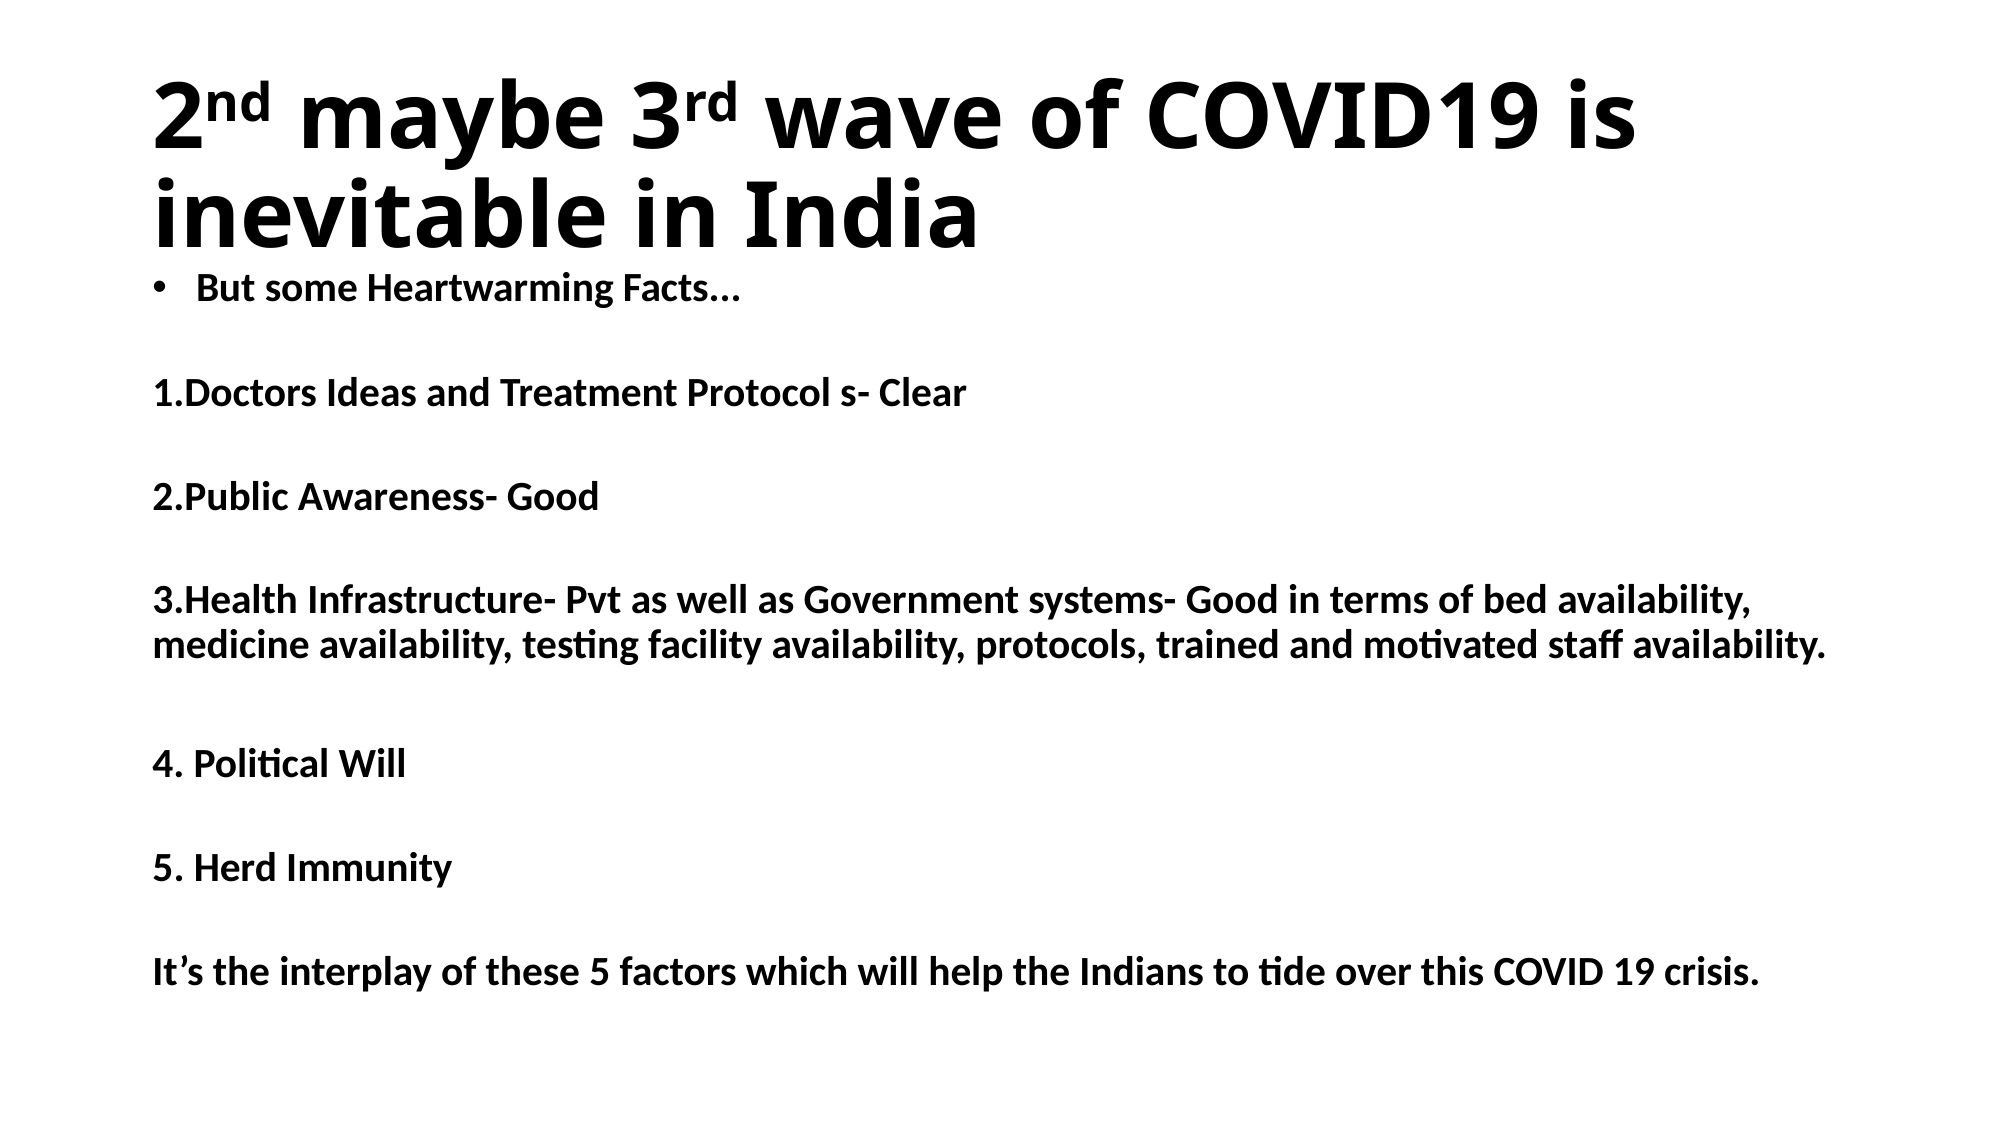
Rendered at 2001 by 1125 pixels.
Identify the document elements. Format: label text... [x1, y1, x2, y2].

list But some Heartwarming Facts... 1.Doctors Ideas and Treatment Protocol s- Clear 2.Public Awareness- Good 3.Health Infrastructure- Pvt as well as Government systems- Good in terms of bed availability, medicine availability, testing facility availability, protocols, trained and motivated staff availability. 4. Political Will 5. Herd Immunity It’s the interplay of these 5 factors which will help the Indians to tide over this COVID 19 crisis. [137, 258, 1863, 1044]
title 2nd maybe 3rd wave of COVID19 is inevitable in India [137, 59, 1863, 258]
